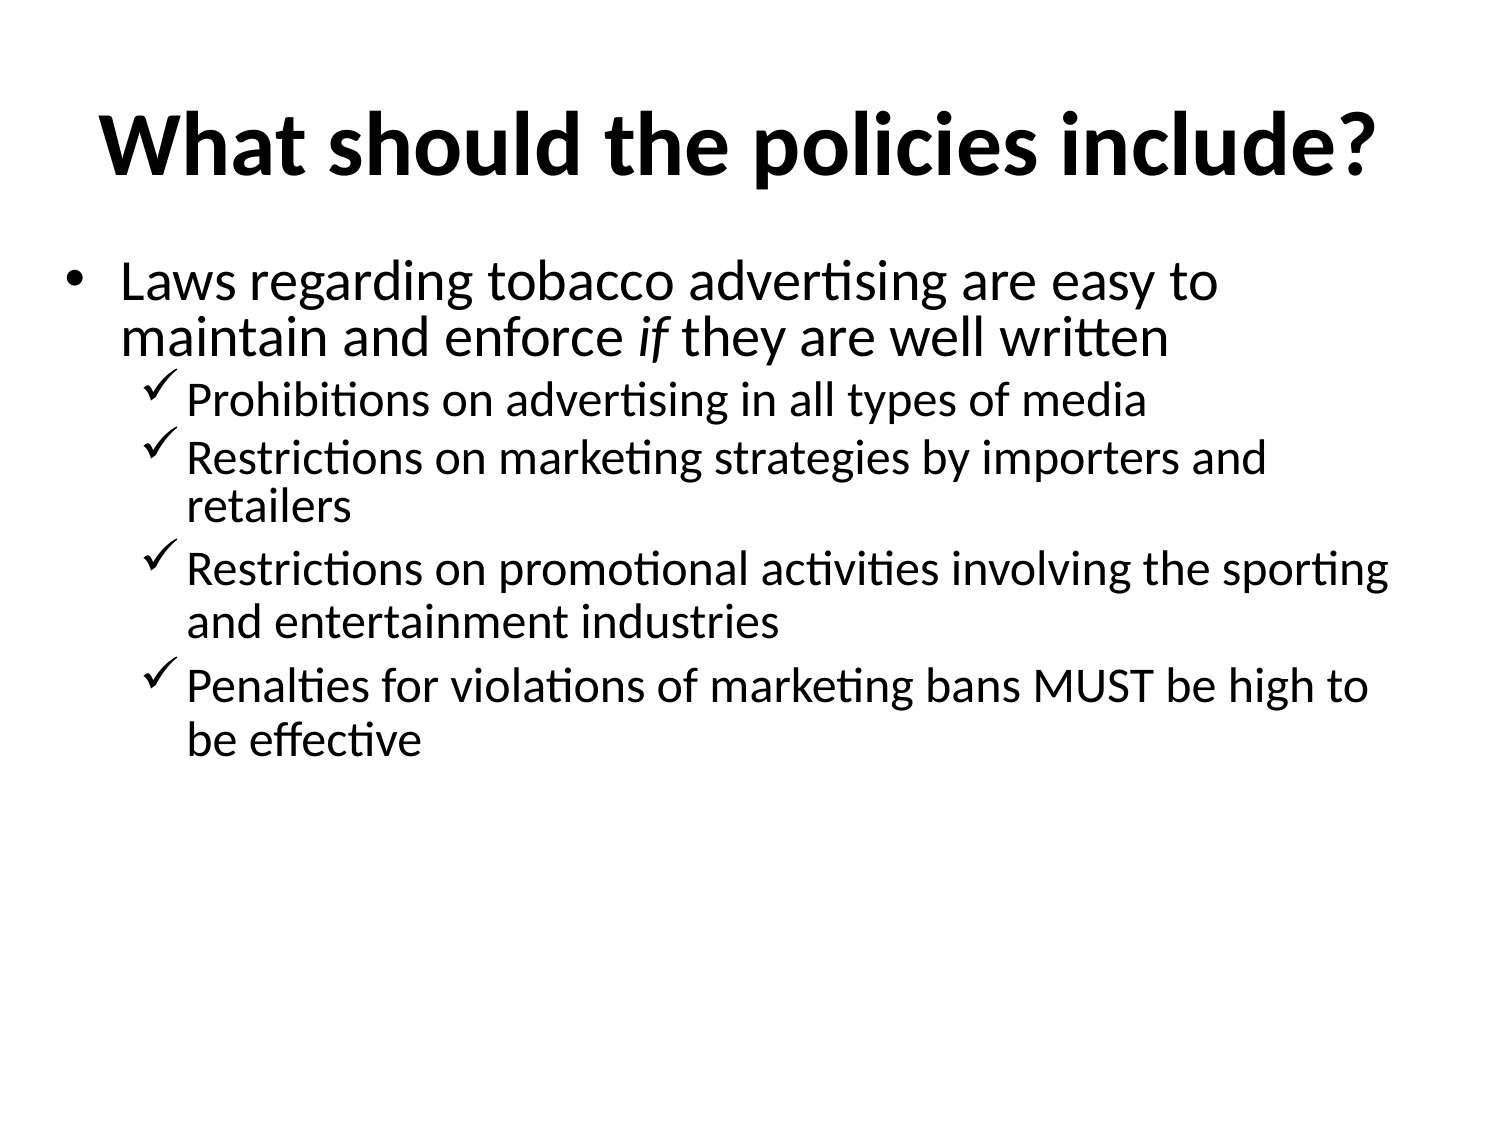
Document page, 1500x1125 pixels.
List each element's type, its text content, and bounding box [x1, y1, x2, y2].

list Laws regarding tobacco advertising are easy to maintain and enforce if they are well written Prohibitions on advertising in all types of media Restrictions on marketing strategies by importers and retailers Restrictions on promotional activities involving the sporting and entertainment industries Penalties for violations of marketing bans MUST be high to be effective [49, 248, 1438, 1107]
title What should the policies include? [75, 45, 1425, 233]
